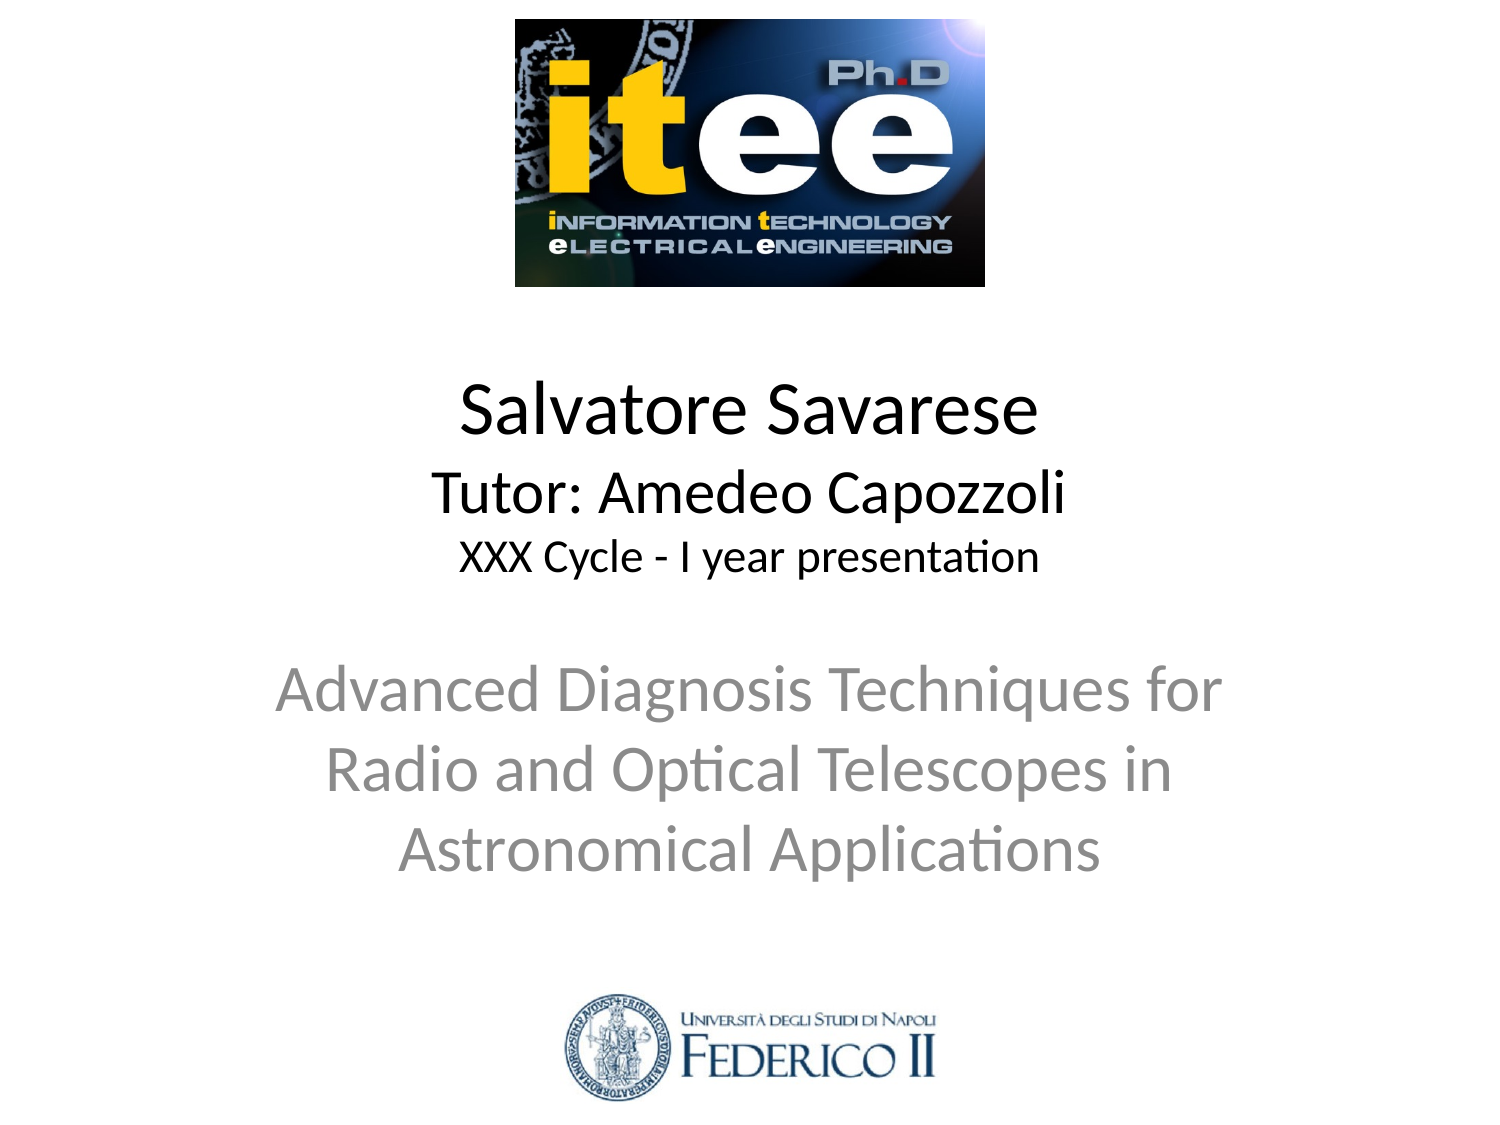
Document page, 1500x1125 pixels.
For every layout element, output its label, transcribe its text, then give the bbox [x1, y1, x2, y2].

picture [515, 18, 985, 287]
subtitle Advanced Diagnosis Techniques for Radio and Optical Telescopes in Astronomical Applications [225, 637, 1275, 925]
title Salvatore Savarese Tutor: Amedeo Capozzoli XXX Cycle - I year presentation [112, 349, 1388, 591]
picture [560, 987, 940, 1105]
